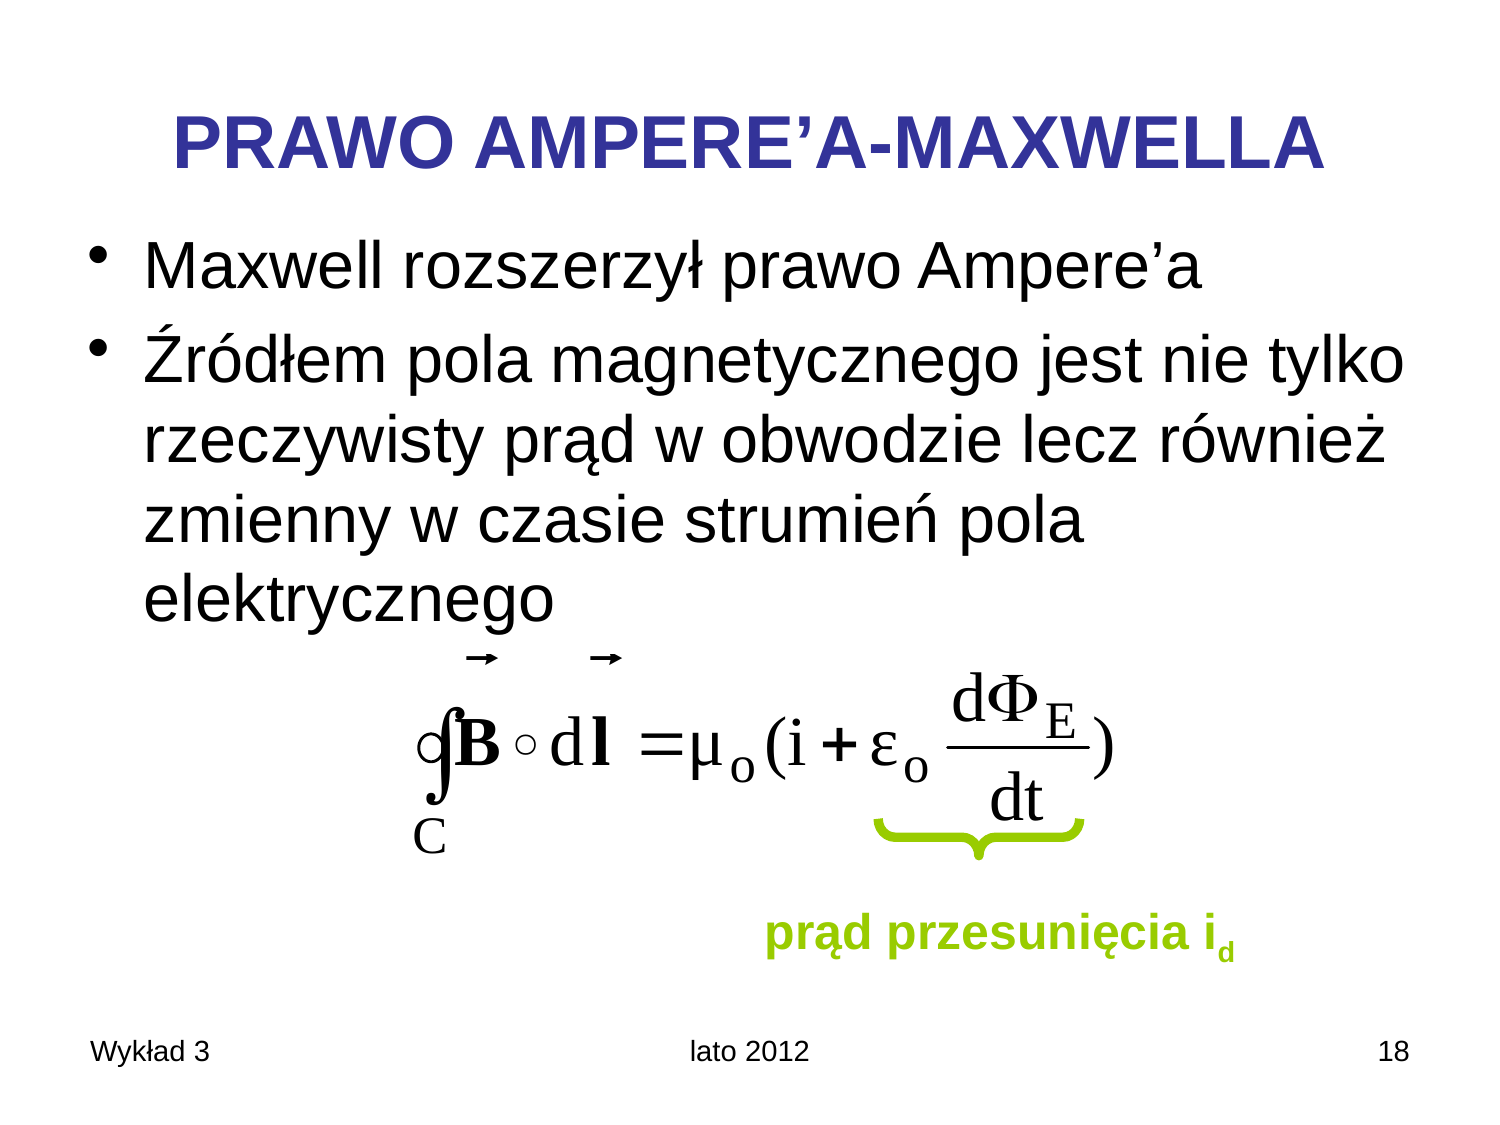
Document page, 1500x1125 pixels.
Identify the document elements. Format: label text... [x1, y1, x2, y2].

slide_number Wykład 3 [74, 1024, 426, 1103]
list Maxwell rozszerzył prawo Ampere’a Źródłem pola magnetycznego jest nie tylko rzeczywisty prąd w obwodzie lecz również zmienny w czasie strumień pola elektrycznego [72, 214, 1423, 958]
footer lato 2012 [512, 1024, 988, 1103]
text_box prąd przesunięcia id [750, 892, 1318, 976]
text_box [401, 653, 1129, 872]
slide_number 18 [1074, 1024, 1426, 1103]
title PRAWO AMPERE’A-MAXWELLA [74, 44, 1426, 233]
